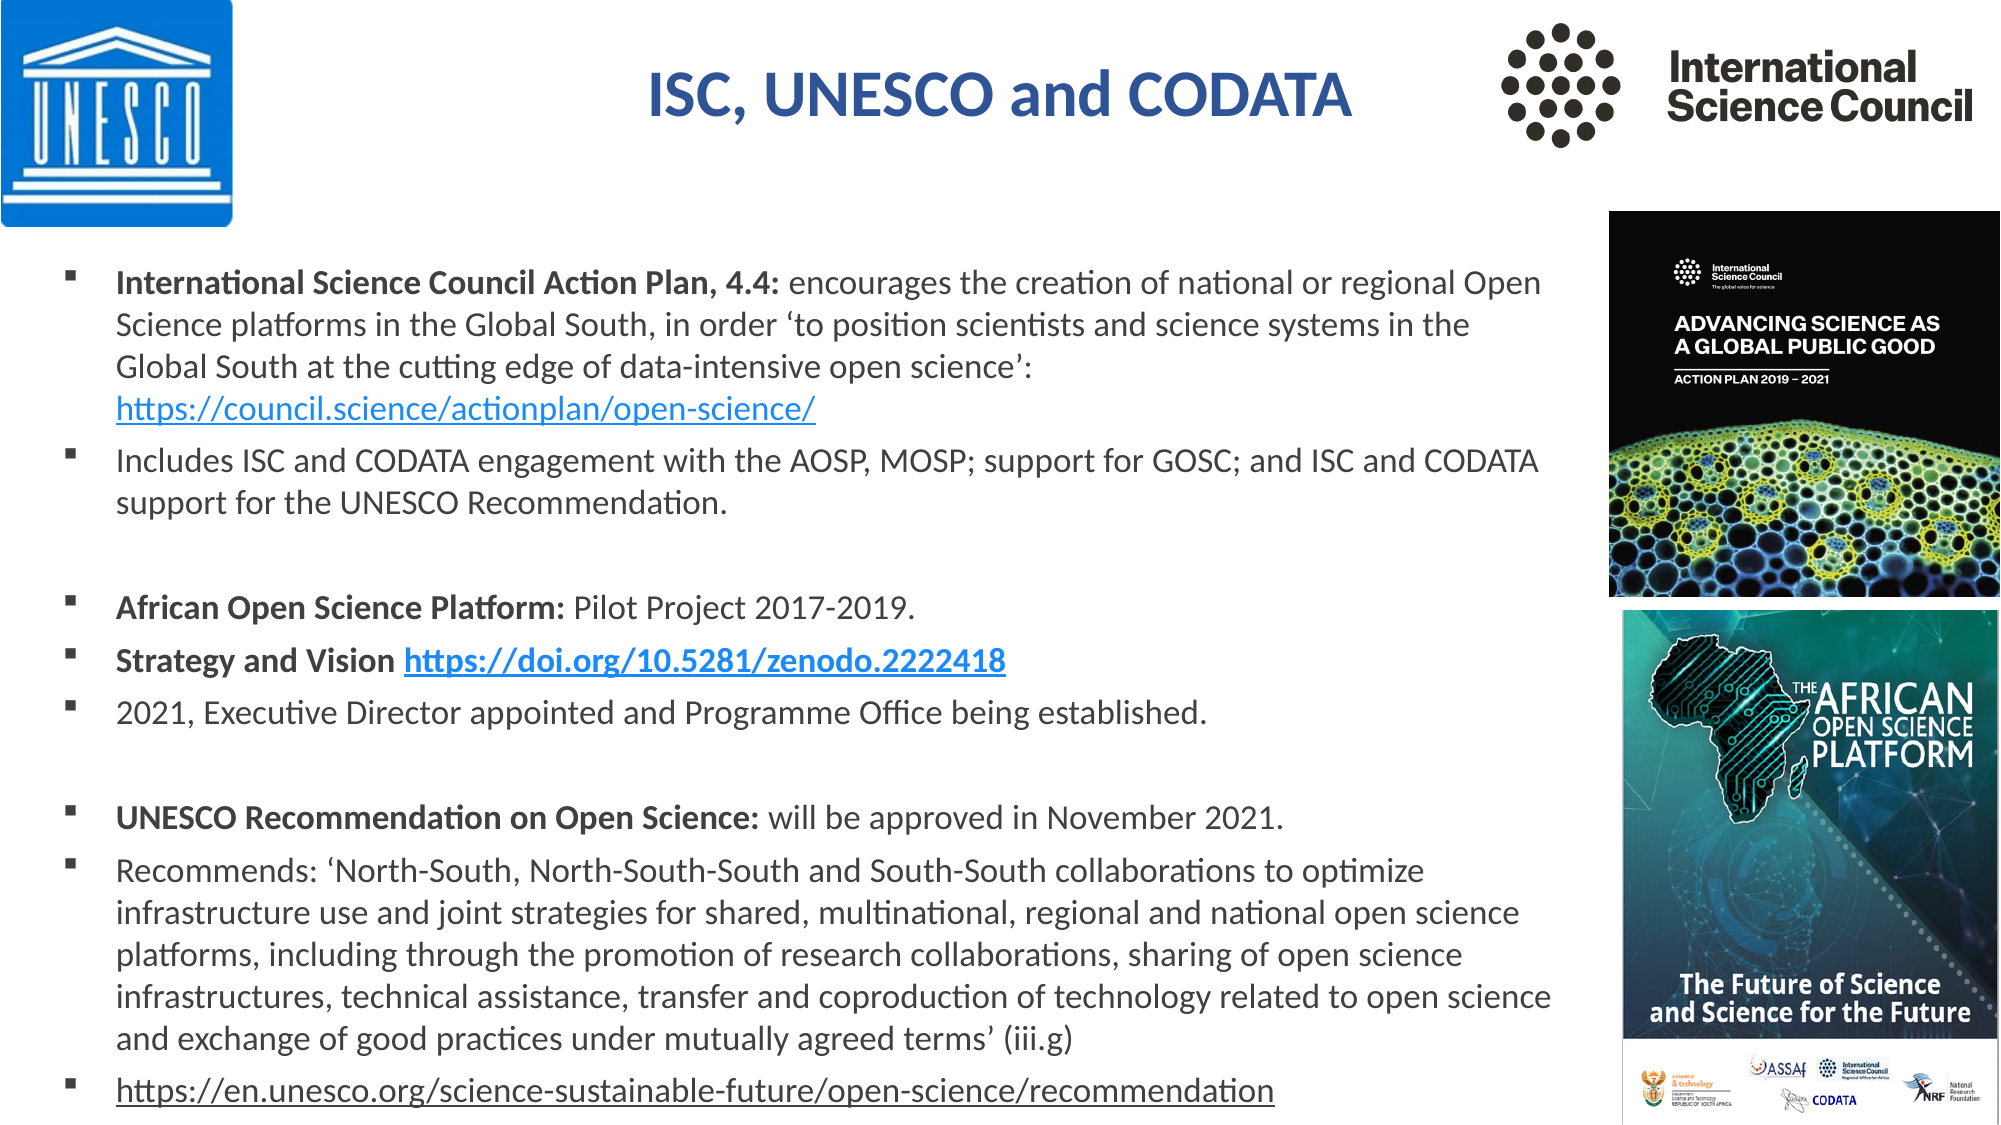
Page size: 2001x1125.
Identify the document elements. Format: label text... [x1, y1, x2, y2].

title ISC, UNESCO and CODATA [237, 26, 1482, 164]
picture [1621, 610, 2000, 1125]
picture [1, 0, 237, 227]
picture [1482, 0, 2000, 178]
picture [1609, 211, 2000, 597]
text_box International Science Council Action Plan, 4.4: encourages the creation of national or regional Open Science platforms in the Global South, in order ‘to position scientists and science systems in the Global South at the cutting edge of data-intensive open science’: https://council.science/actionplan/open-science/ Includes ISC and CODATA engagement with the AOSP, MOSP; support for GOSC; and ISC and CODATA support for the UNESCO Recommendation. African Open Science Platform: Pilot Project 2017-2019. Strategy and Vision https://doi.org/10.5281/zenodo.2222418 2021, Executive Director appointed and Programme Office being established. UNESCO Recommendation on Open Science: will be approved in November 2021. Recommends: ‘North-South, North-South-South and South-South collaborations to optimize infrastructure use and joint strategies for shared, multinational, regional and national open science platforms, including through the promotion of research collaborations, sharing of open science infrastructures, technical assistance, transfer and coproduction of technology related to open science and exchange of good practices under mutually agreed terms’ (iii.g) https://en.unesco.org/science-sustainable-future/open-science/recommendation [47, 251, 1581, 1125]
